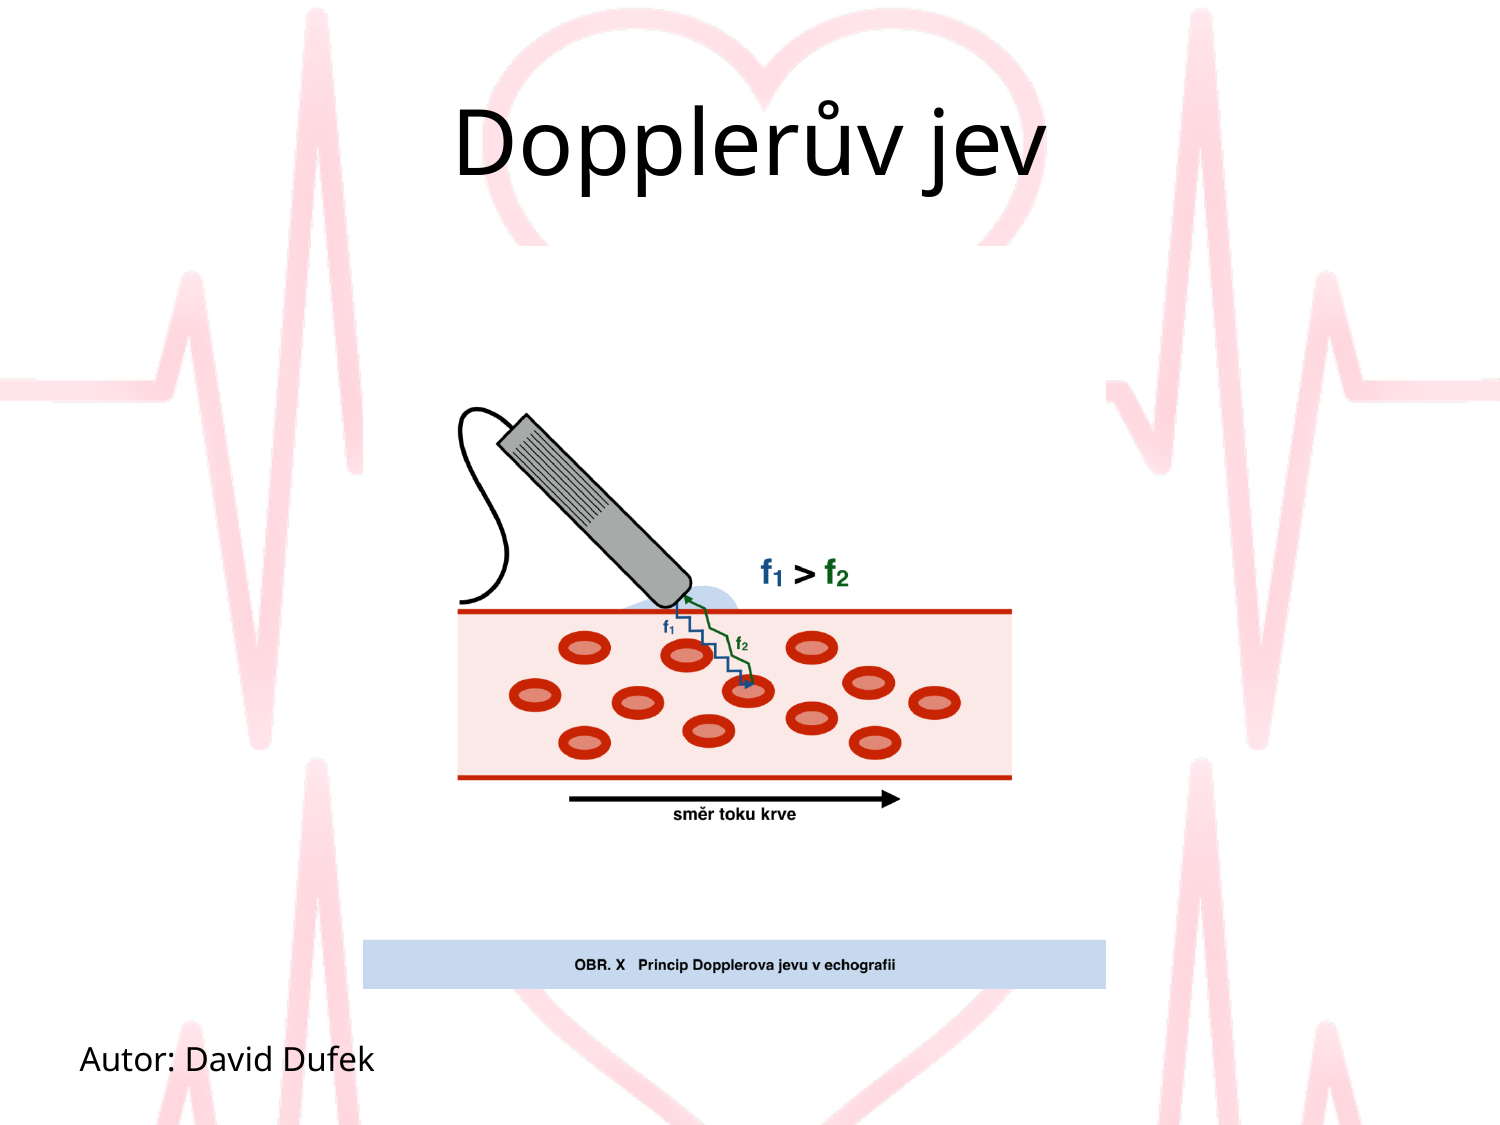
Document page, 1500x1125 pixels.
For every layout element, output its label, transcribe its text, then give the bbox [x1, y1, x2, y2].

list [362, 245, 1106, 989]
title Dopplerův jev [75, 45, 1425, 233]
text_box Autor: David Dufek [64, 1031, 391, 1086]
